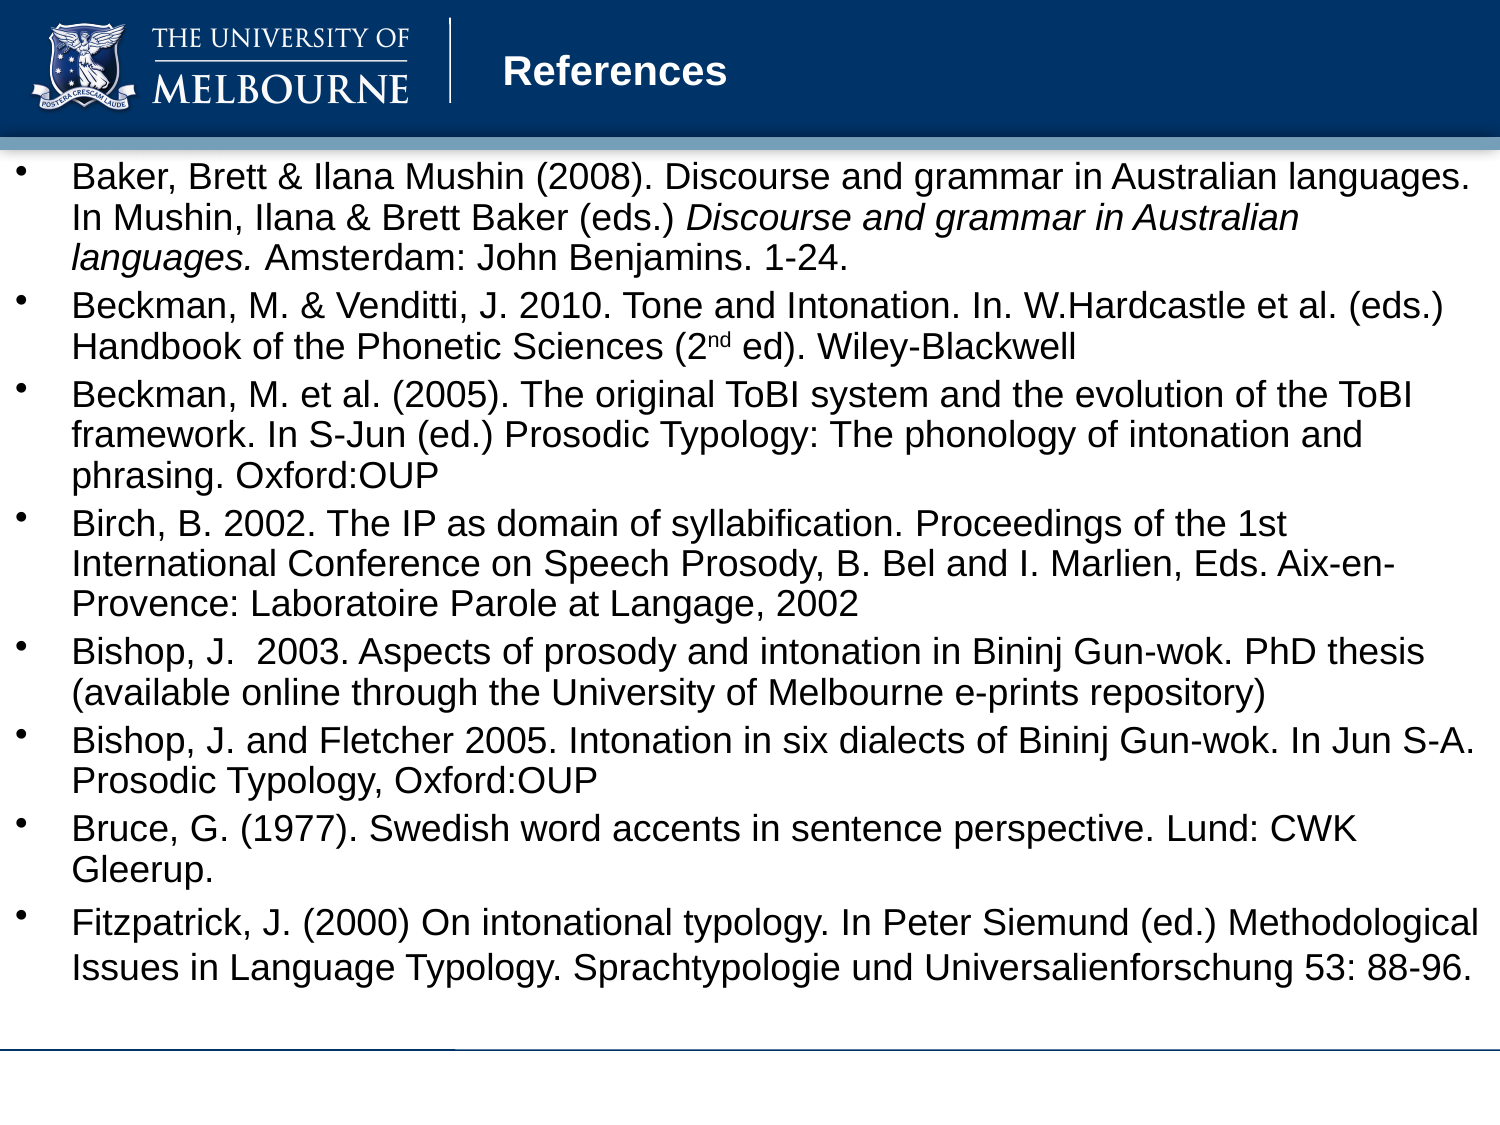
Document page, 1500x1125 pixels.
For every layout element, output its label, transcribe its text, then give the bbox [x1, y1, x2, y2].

title References [487, 12, 1438, 126]
picture [24, 17, 413, 119]
list Baker, Brett & Ilana Mushin (2008). Discourse and grammar in Australian languages. In Mushin, Ilana & Brett Baker (eds.) Discourse and grammar in Australian languages. Amsterdam: John Benjamins. 1-24. Beckman, M. & Venditti, J. 2010. Tone and Intonation. In. W.Hardcastle et al. (eds.) Handbook of the Phonetic Sciences (2nd ed). Wiley-Blackwell Beckman, M. et al. (2005). The original ToBI system and the evolution of the ToBI framework. In S-Jun (ed.) Prosodic Typology: The phonology of intonation and phrasing. Oxford:OUP Birch, B. 2002. The IP as domain of syllabification. Proceedings of the 1st International Conference on Speech Prosody, B. Bel and I. Marlien, Eds. Aix-en-Provence: Laboratoire Parole at Langage, 2002 Bishop, J. 2003. Aspects of prosody and intonation in Bininj Gun-wok. PhD thesis (available online through the University of Melbourne e-prints repository) Bishop, J. and Fletcher 2005. Intonation in six dialects of Bininj Gun-wok. In Jun S-A. Prosodic Typology, Oxford:OUP Bruce, G. (1977). Swedish word accents in sentence perspective. Lund: CWK Gleerup. Fitzpatrick, J. (2000) On intonational typology. In Peter Siemund (ed.) Methodological Issues in Language Typology. Sprachtypologie und Universalienforschung 53: 88-96. [0, 149, 1500, 951]
